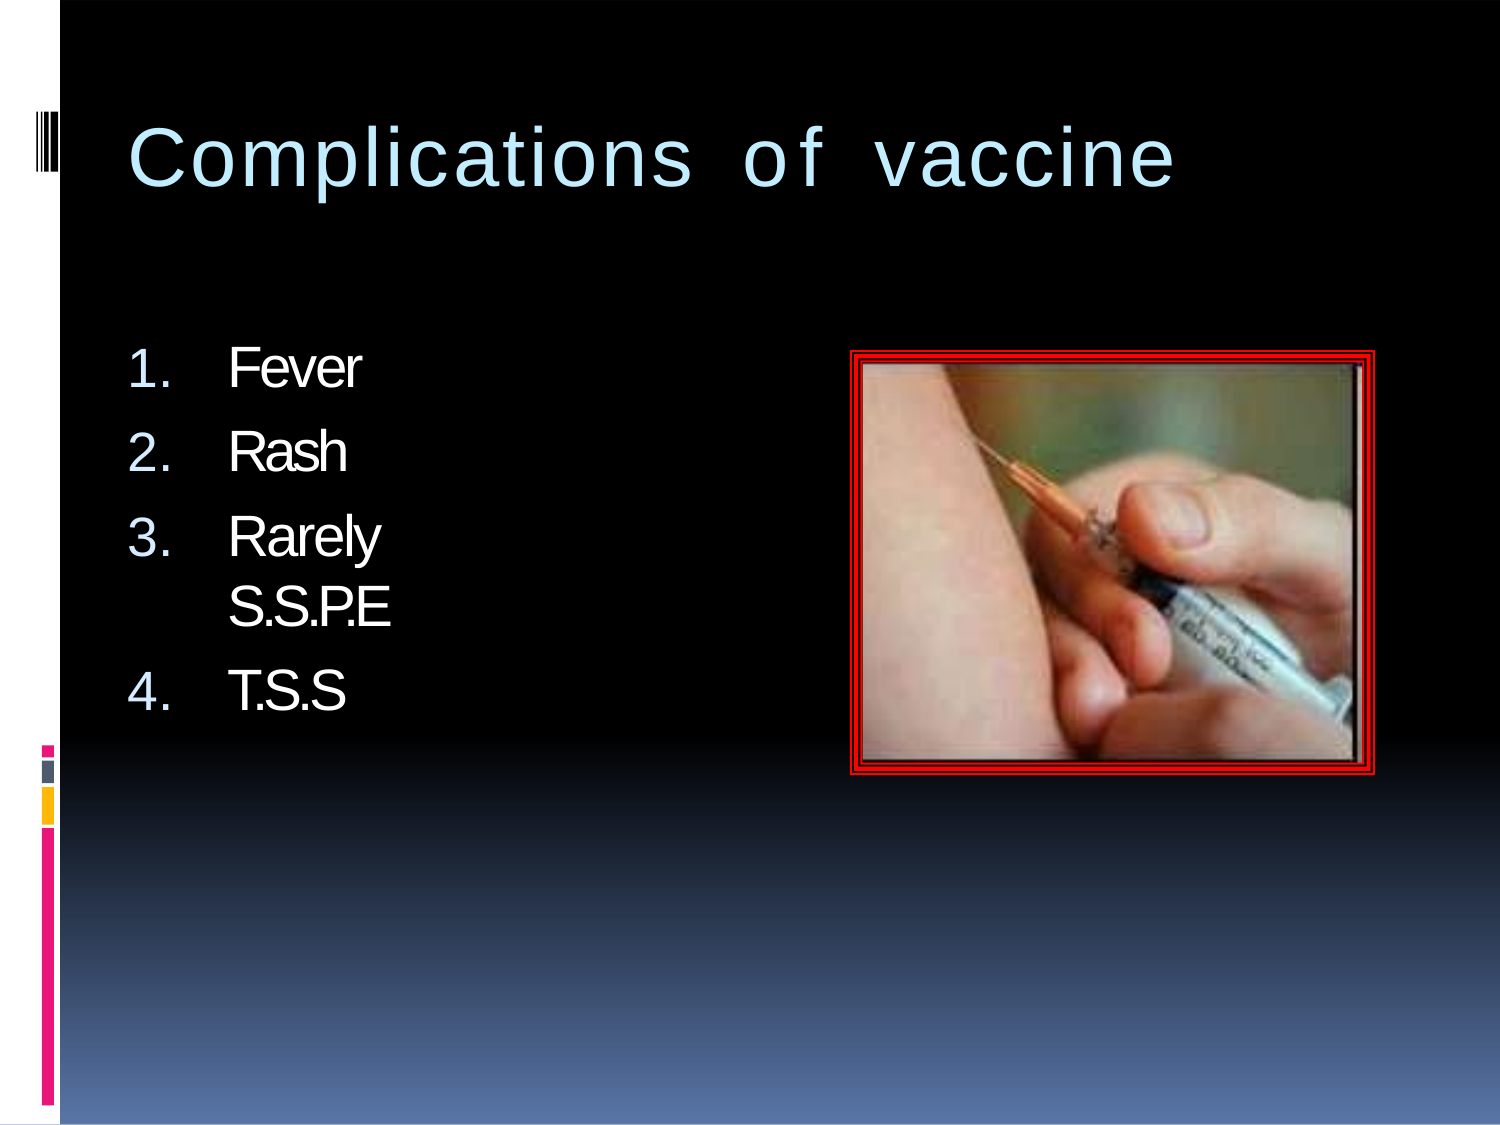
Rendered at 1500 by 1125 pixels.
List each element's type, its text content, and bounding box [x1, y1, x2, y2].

picture [60, 0, 1500, 1125]
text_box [849, 349, 1376, 776]
text_box Fever Rash Rarely S.S.P.E T.S.S [125, 311, 563, 723]
title Complications of vaccine [125, 100, 1181, 291]
